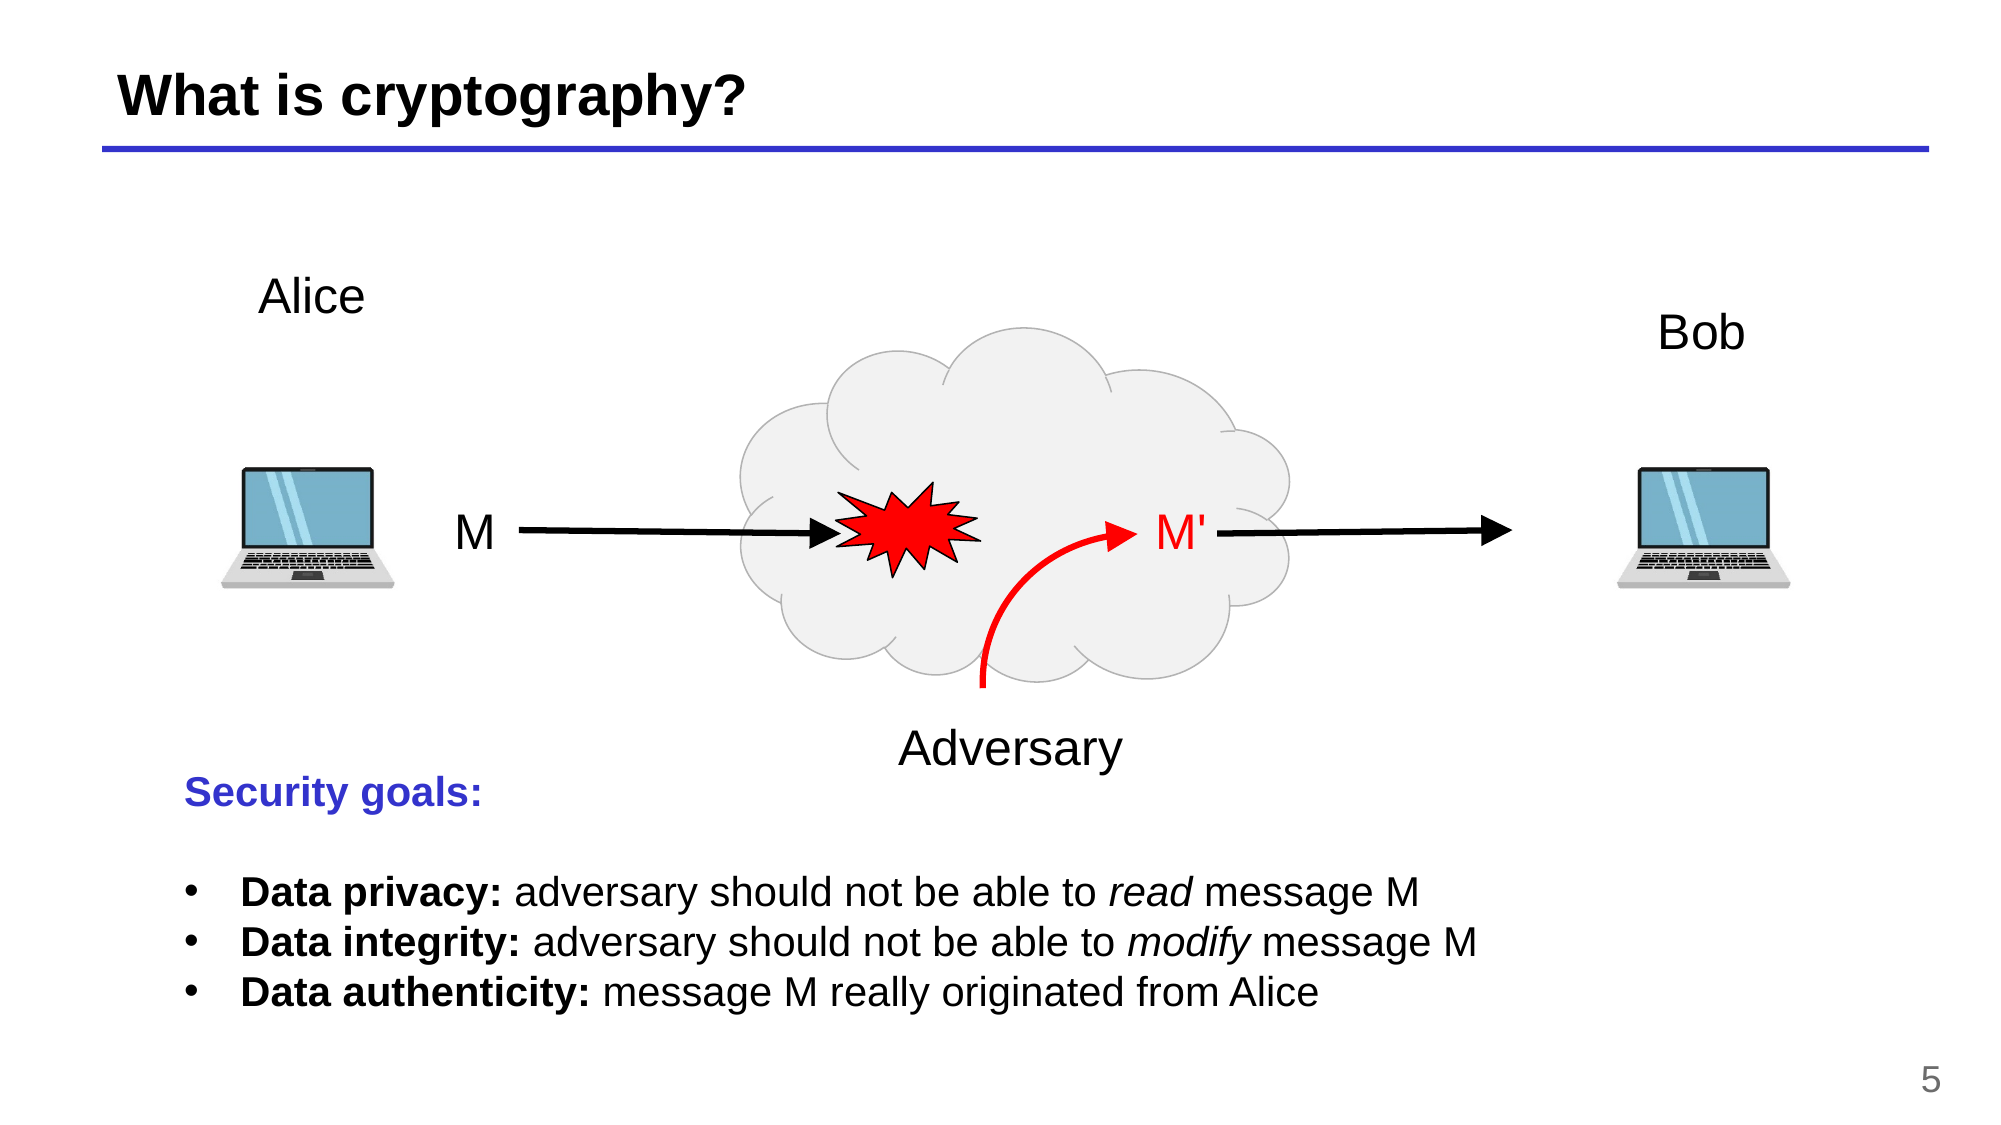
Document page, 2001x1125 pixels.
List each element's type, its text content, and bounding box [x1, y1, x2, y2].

picture [179, 414, 436, 640]
text_box M [440, 492, 653, 567]
slide_number 5 [1539, 1047, 1957, 1101]
text_box [982, 524, 1141, 689]
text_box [1216, 529, 1513, 534]
picture [1574, 415, 1832, 640]
text_box [835, 482, 981, 578]
text_box [740, 327, 1290, 679]
text_box Alice [243, 255, 456, 331]
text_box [518, 529, 842, 534]
text_box Bob [1643, 291, 1856, 367]
title What is cryptography? [102, 54, 1930, 130]
text_box Adversary [883, 708, 1184, 757]
text_box Security goals: Data privacy: adversary should not be able to read message M Data integrity: adversary should not be able to modify message M Data authenticity: message M really originated from Alice [169, 757, 1768, 1023]
text_box M' [1141, 492, 1354, 567]
